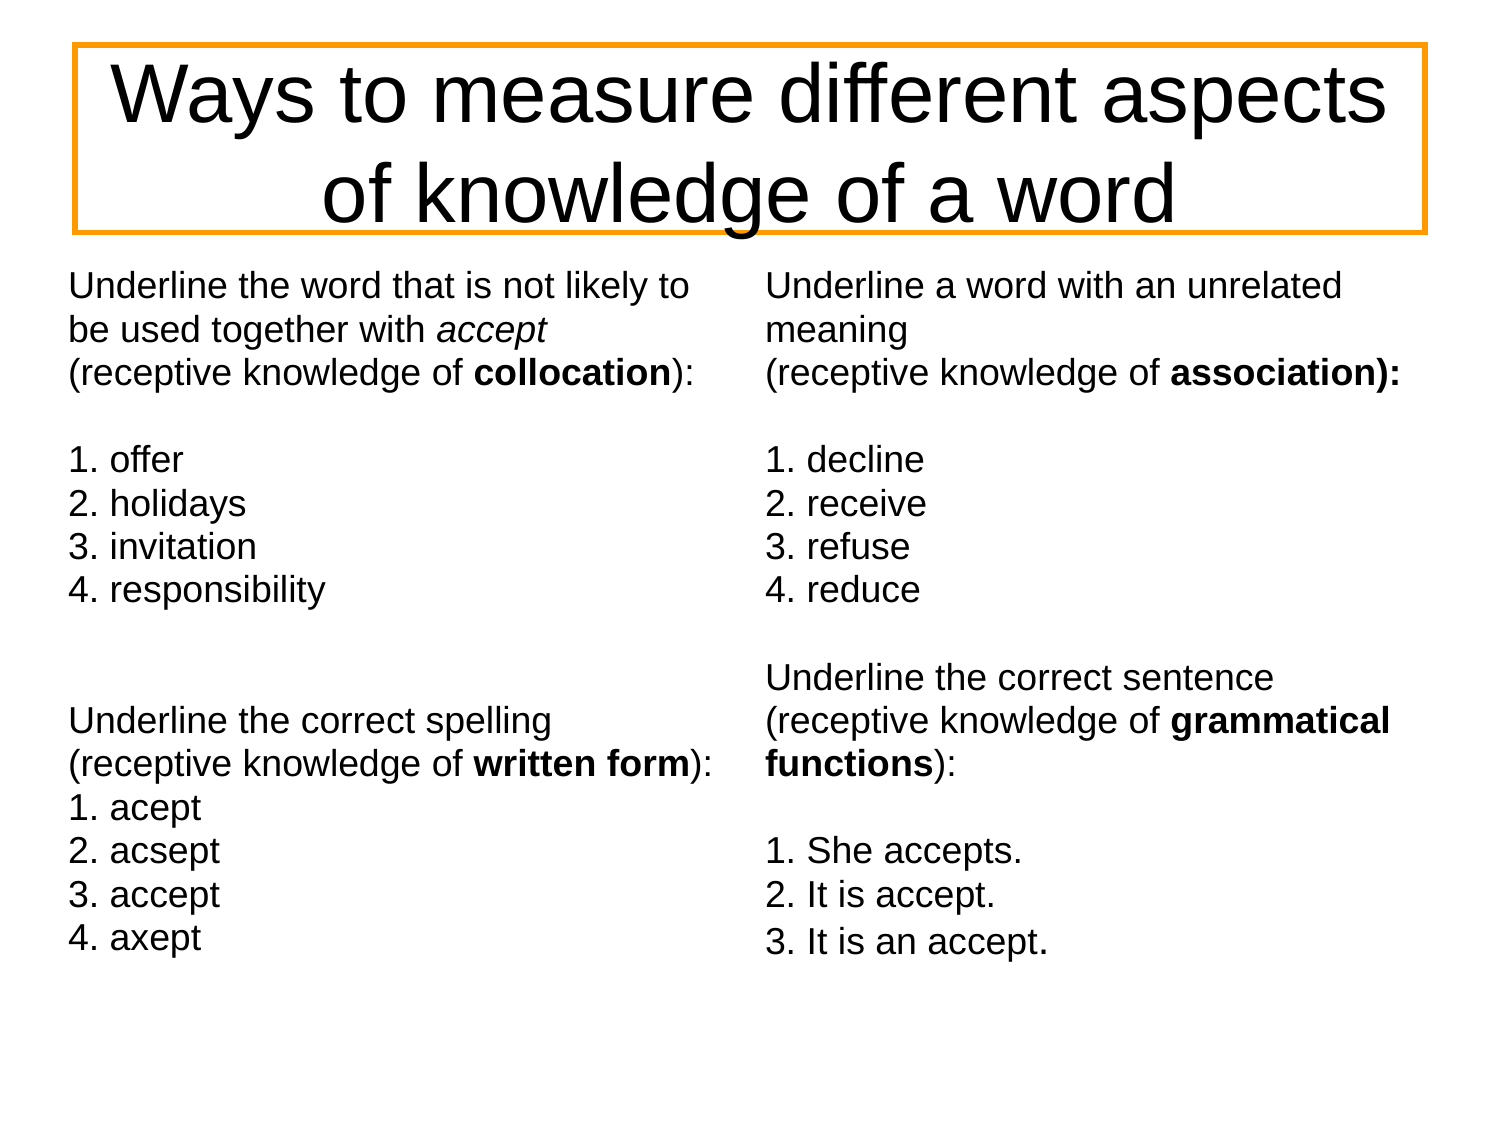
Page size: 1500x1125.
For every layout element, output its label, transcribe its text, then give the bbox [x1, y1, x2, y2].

list Underline a word with an unrelated meaning (receptive knowledge of association): 1. decline 2. receive 3. refuse 4. reduce Underline the correct sentence (receptive knowledge of grammatical functions): 1. She accepts. 2. It is accept. 3. It is an accept. [750, 262, 1423, 1005]
list Underline the word that is not likely to be used together with accept (receptive knowledge of collocation): 1. offer 2. holidays 3. invitation 4. responsibility Underline the correct spelling (receptive knowledge of written form): 1. acept 2. acsept 3. accept 4. axept [53, 262, 738, 1083]
title Ways to measure different aspects of knowledge of a word [75, 45, 1425, 233]
